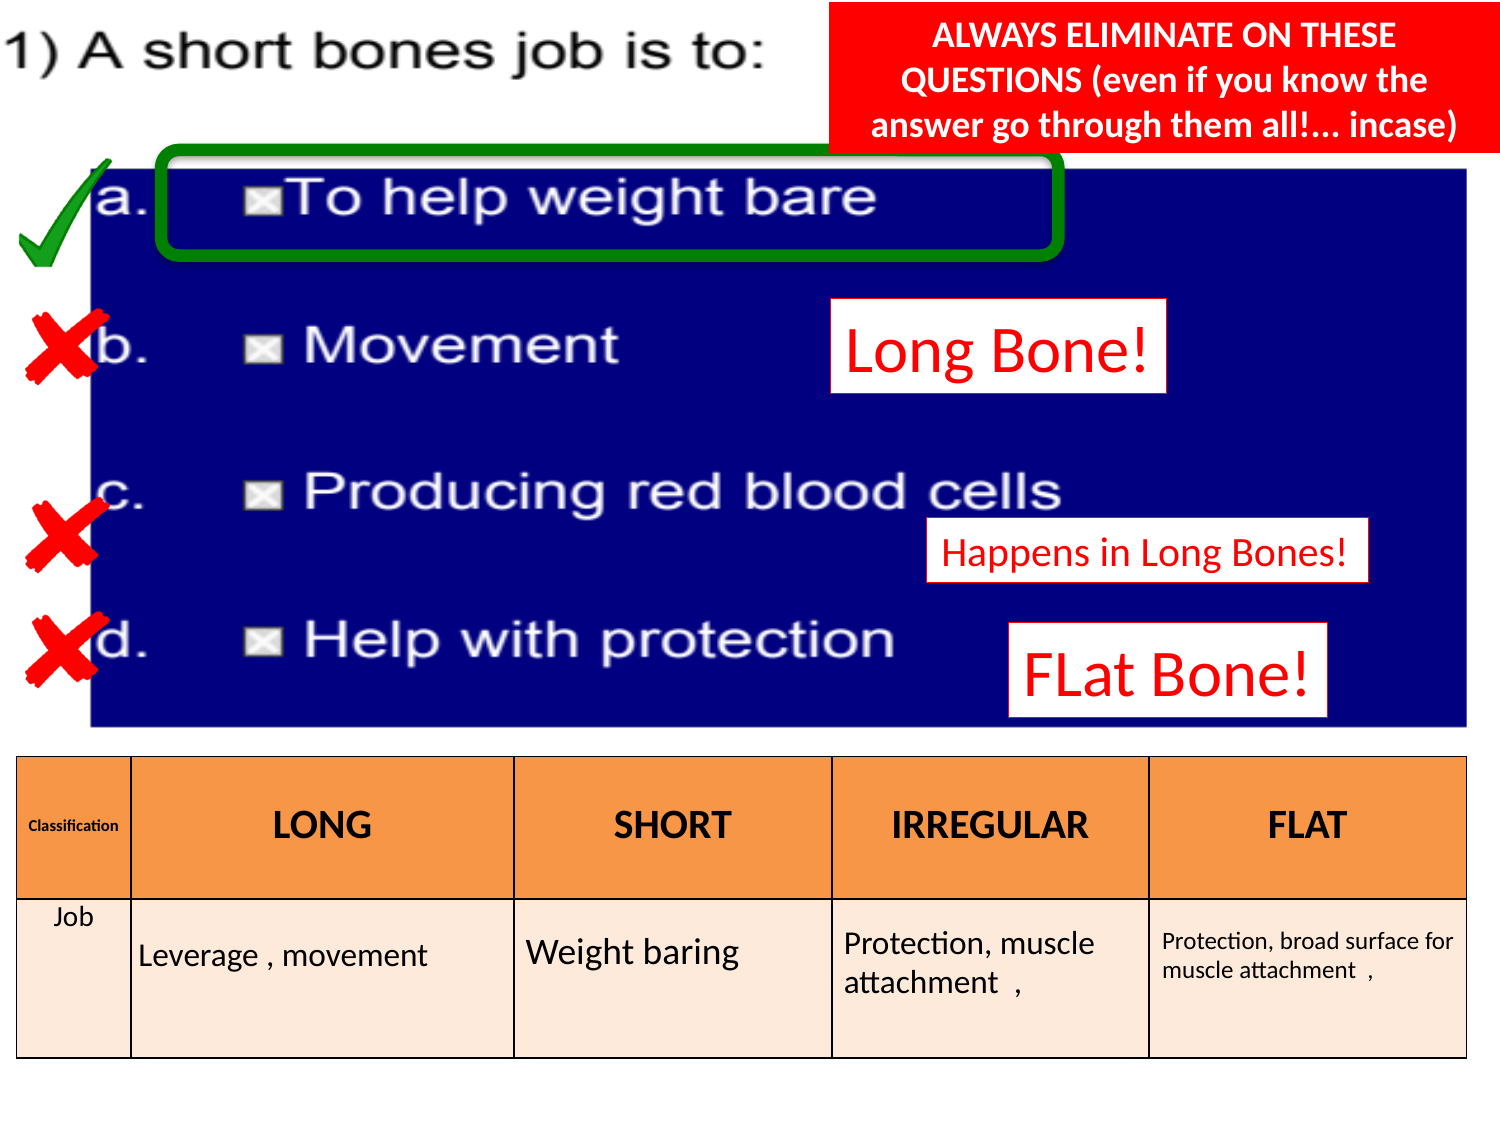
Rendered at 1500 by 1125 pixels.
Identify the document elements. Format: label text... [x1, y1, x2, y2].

table_header FLAT [1150, 764, 1466, 898]
text_box Weight baring [510, 919, 829, 980]
table_cell [515, 980, 831, 1057]
text_box ALWAYS ELIMINATE ON THESE QUESTIONS (even if you know the answer go through them all!... incase) [829, 2, 1500, 153]
table_cell [833, 900, 1148, 913]
picture [0, 488, 124, 584]
table_header LONG [132, 765, 513, 898]
table_cell [833, 1008, 1148, 1057]
table_header SHORT [515, 765, 831, 898]
text_box Protection, broad surface for muscle attachment , [1148, 916, 1473, 992]
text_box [0, 23, 1467, 756]
text_box Leverage , movement [123, 926, 458, 981]
table_cell [1150, 900, 1466, 916]
table_cell [1150, 992, 1466, 1057]
table_header IRREGULAR [833, 765, 1148, 898]
picture [0, 299, 124, 395]
picture [6, 145, 124, 281]
table_cell [132, 900, 513, 1057]
table_cell [515, 900, 831, 919]
text_box Protection, muscle attachment , [829, 913, 1148, 1008]
table_cell Job [17, 900, 130, 1057]
picture [0, 602, 124, 698]
table_header Classification [17, 765, 130, 898]
